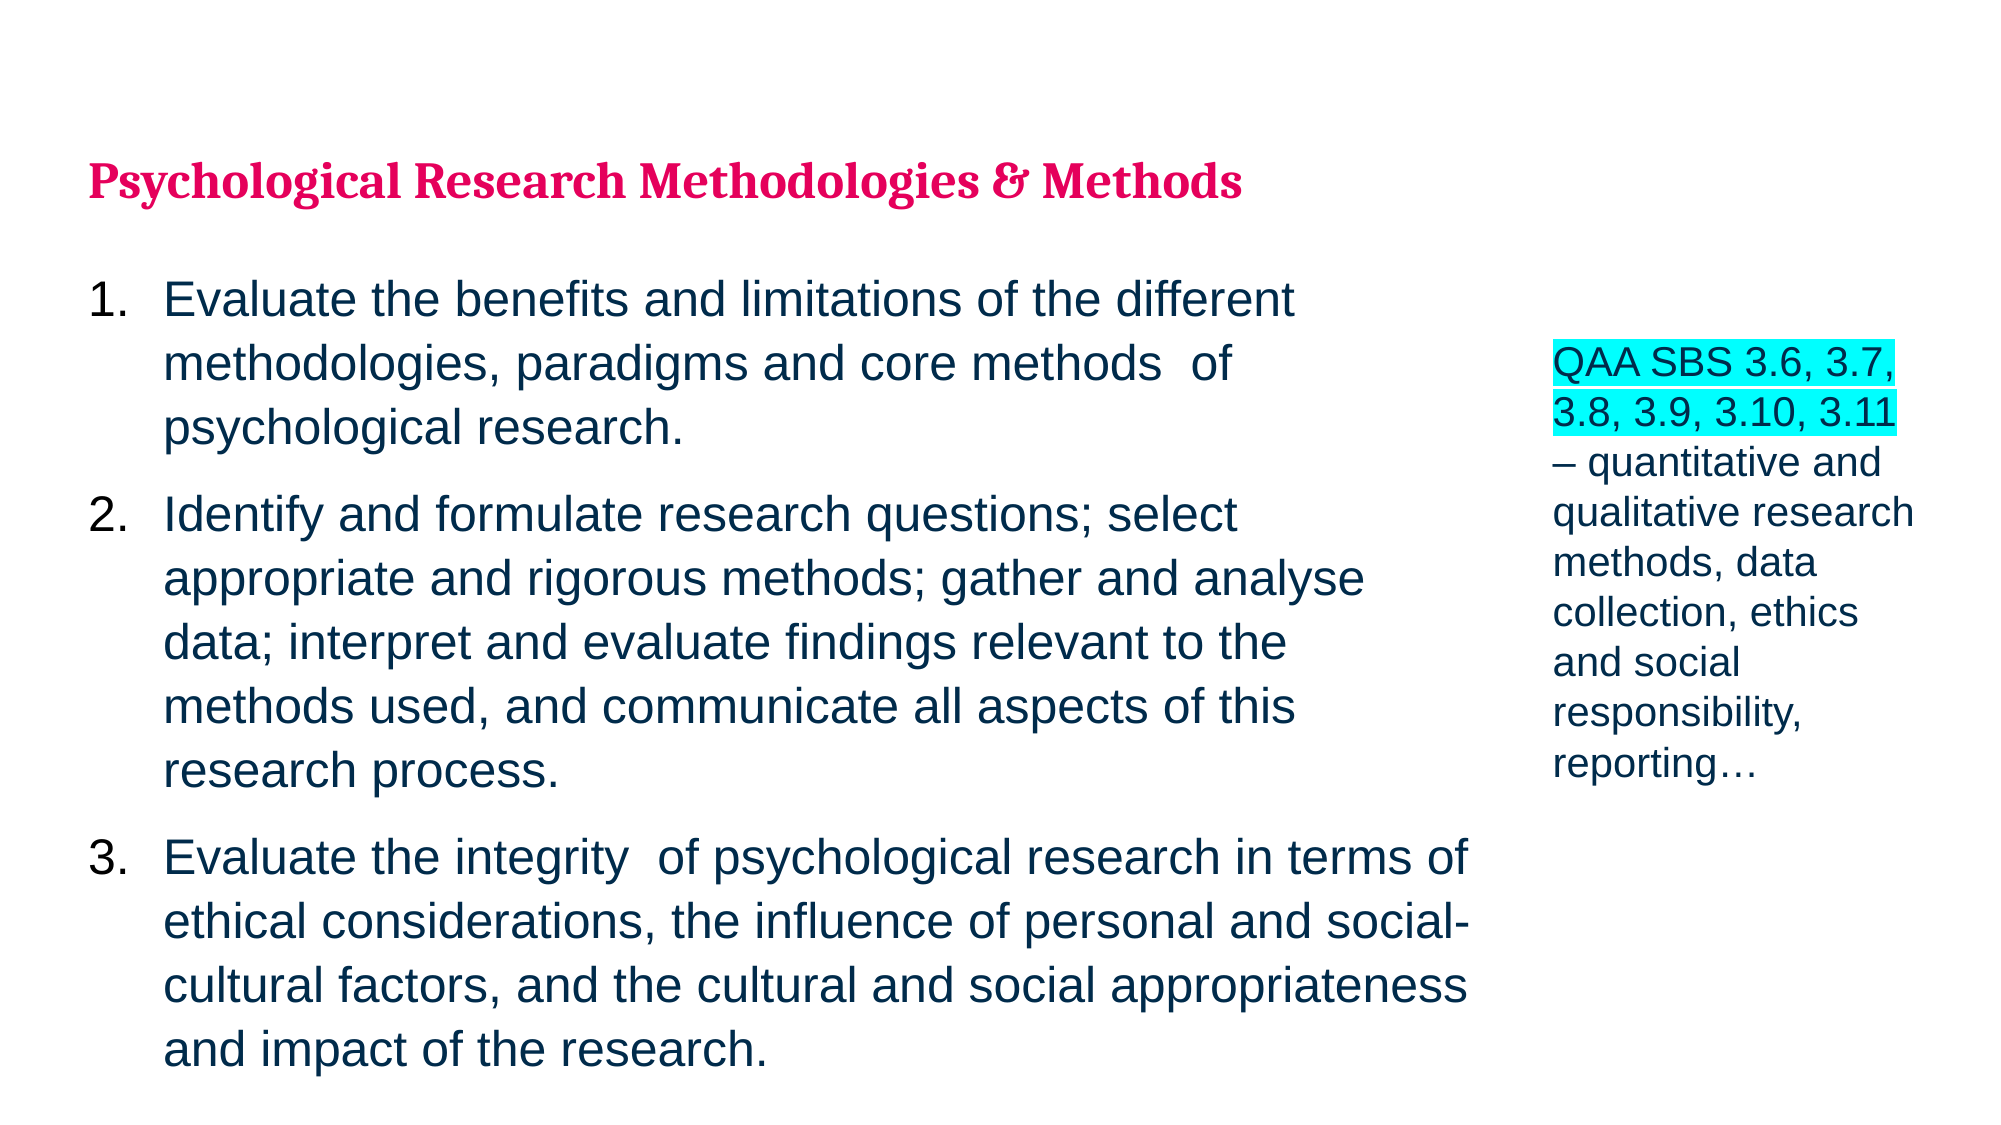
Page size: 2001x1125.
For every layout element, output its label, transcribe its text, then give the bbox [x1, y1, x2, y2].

title Psychological Research Methodologies & Methods [68, 126, 1932, 252]
text_box Evaluate the benefits and limitations of the different methodologies, paradigms and core methods of psychological research. Identify and formulate research questions; select appropriate and rigorous methods; gather and analyse data; interpret and evaluate findings relevant to the methods used, and communicate all aspects of this research process. Evaluate the integrity of psychological research in terms of ethical considerations, the influence of personal and social-cultural factors, and the cultural and social appropriateness and impact of the research. [68, 251, 1501, 1087]
list [1501, 252, 1932, 1000]
text_box QAA SBS 3.6, 3.7, 3.8, 3.9, 3.10, 3.11 – quantitative and qualitative research methods, data collection, ethics and social responsibility, reporting… [1537, 327, 1932, 793]
